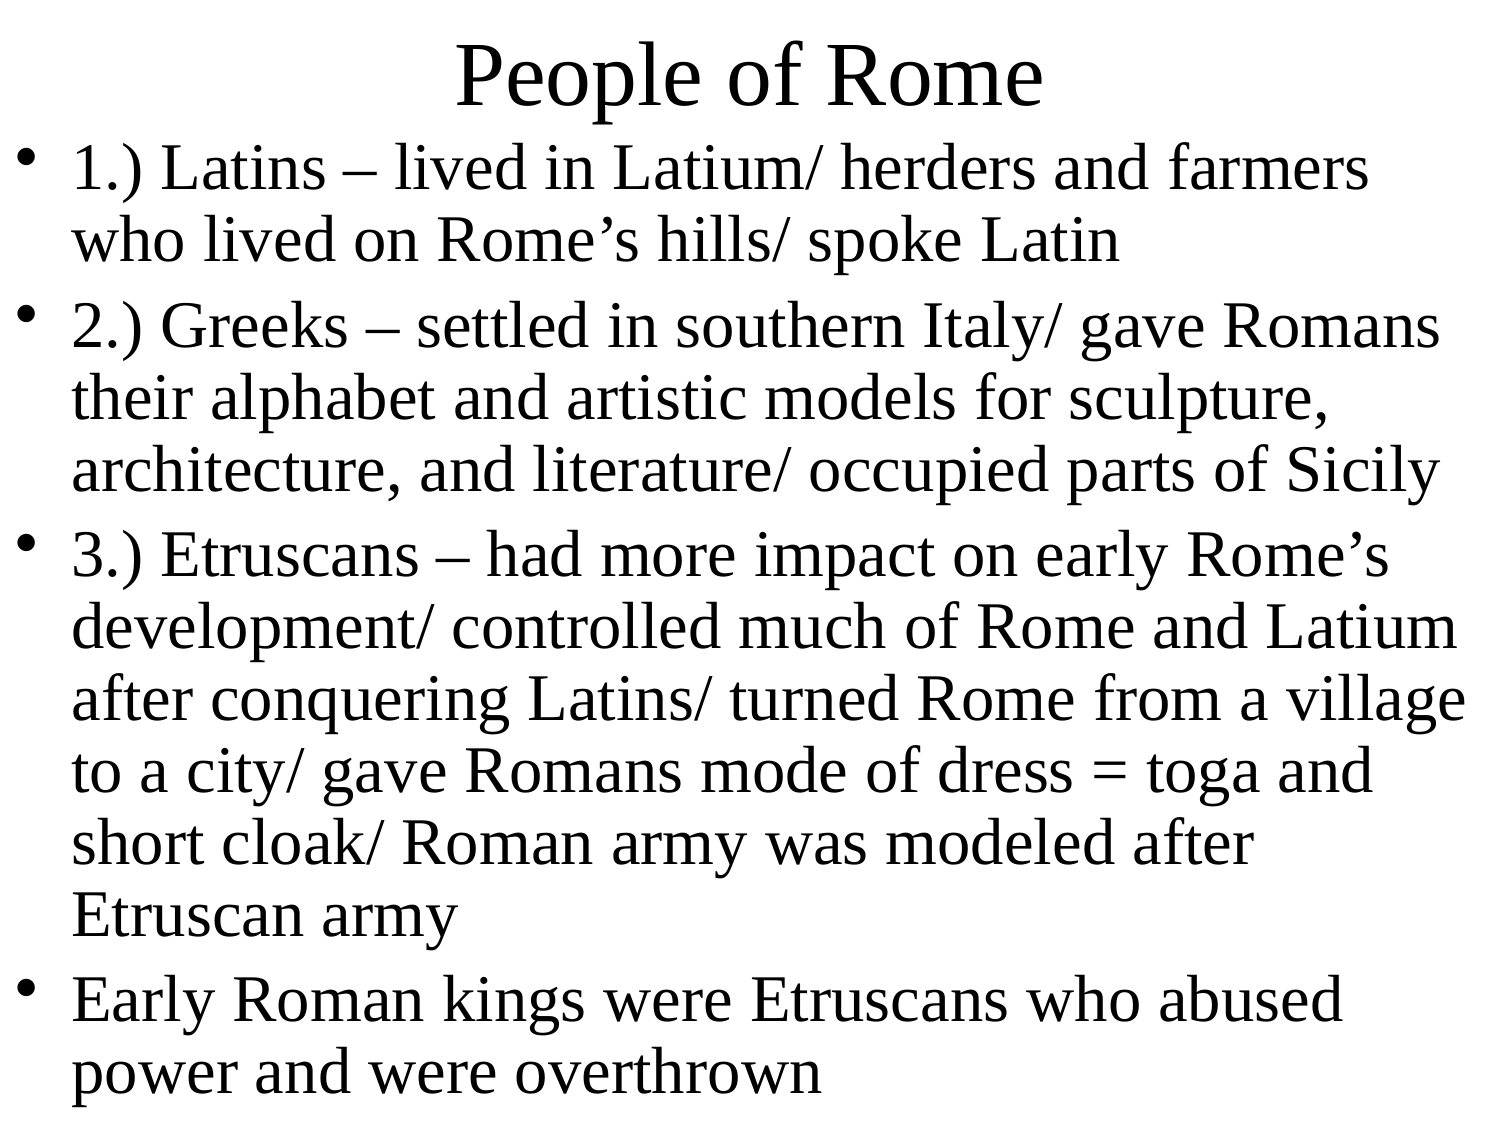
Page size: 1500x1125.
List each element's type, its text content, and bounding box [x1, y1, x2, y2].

title People of Rome [112, 0, 1388, 124]
list 1.) Latins – lived in Latium/ herders and farmers who lived on Rome’s hills/ spoke Latin 2.) Greeks – settled in southern Italy/ gave Romans their alphabet and artistic models for sculpture, architecture, and literature/ occupied parts of Sicily 3.) Etruscans – had more impact on early Rome’s development/ controlled much of Rome and Latium after conquering Latins/ turned Rome from a village to a city/ gave Romans mode of dress = toga and short cloak/ Roman army was modeled after Etruscan army Early Roman kings were Etruscans who abused power and were overthrown [0, 124, 1500, 1125]
